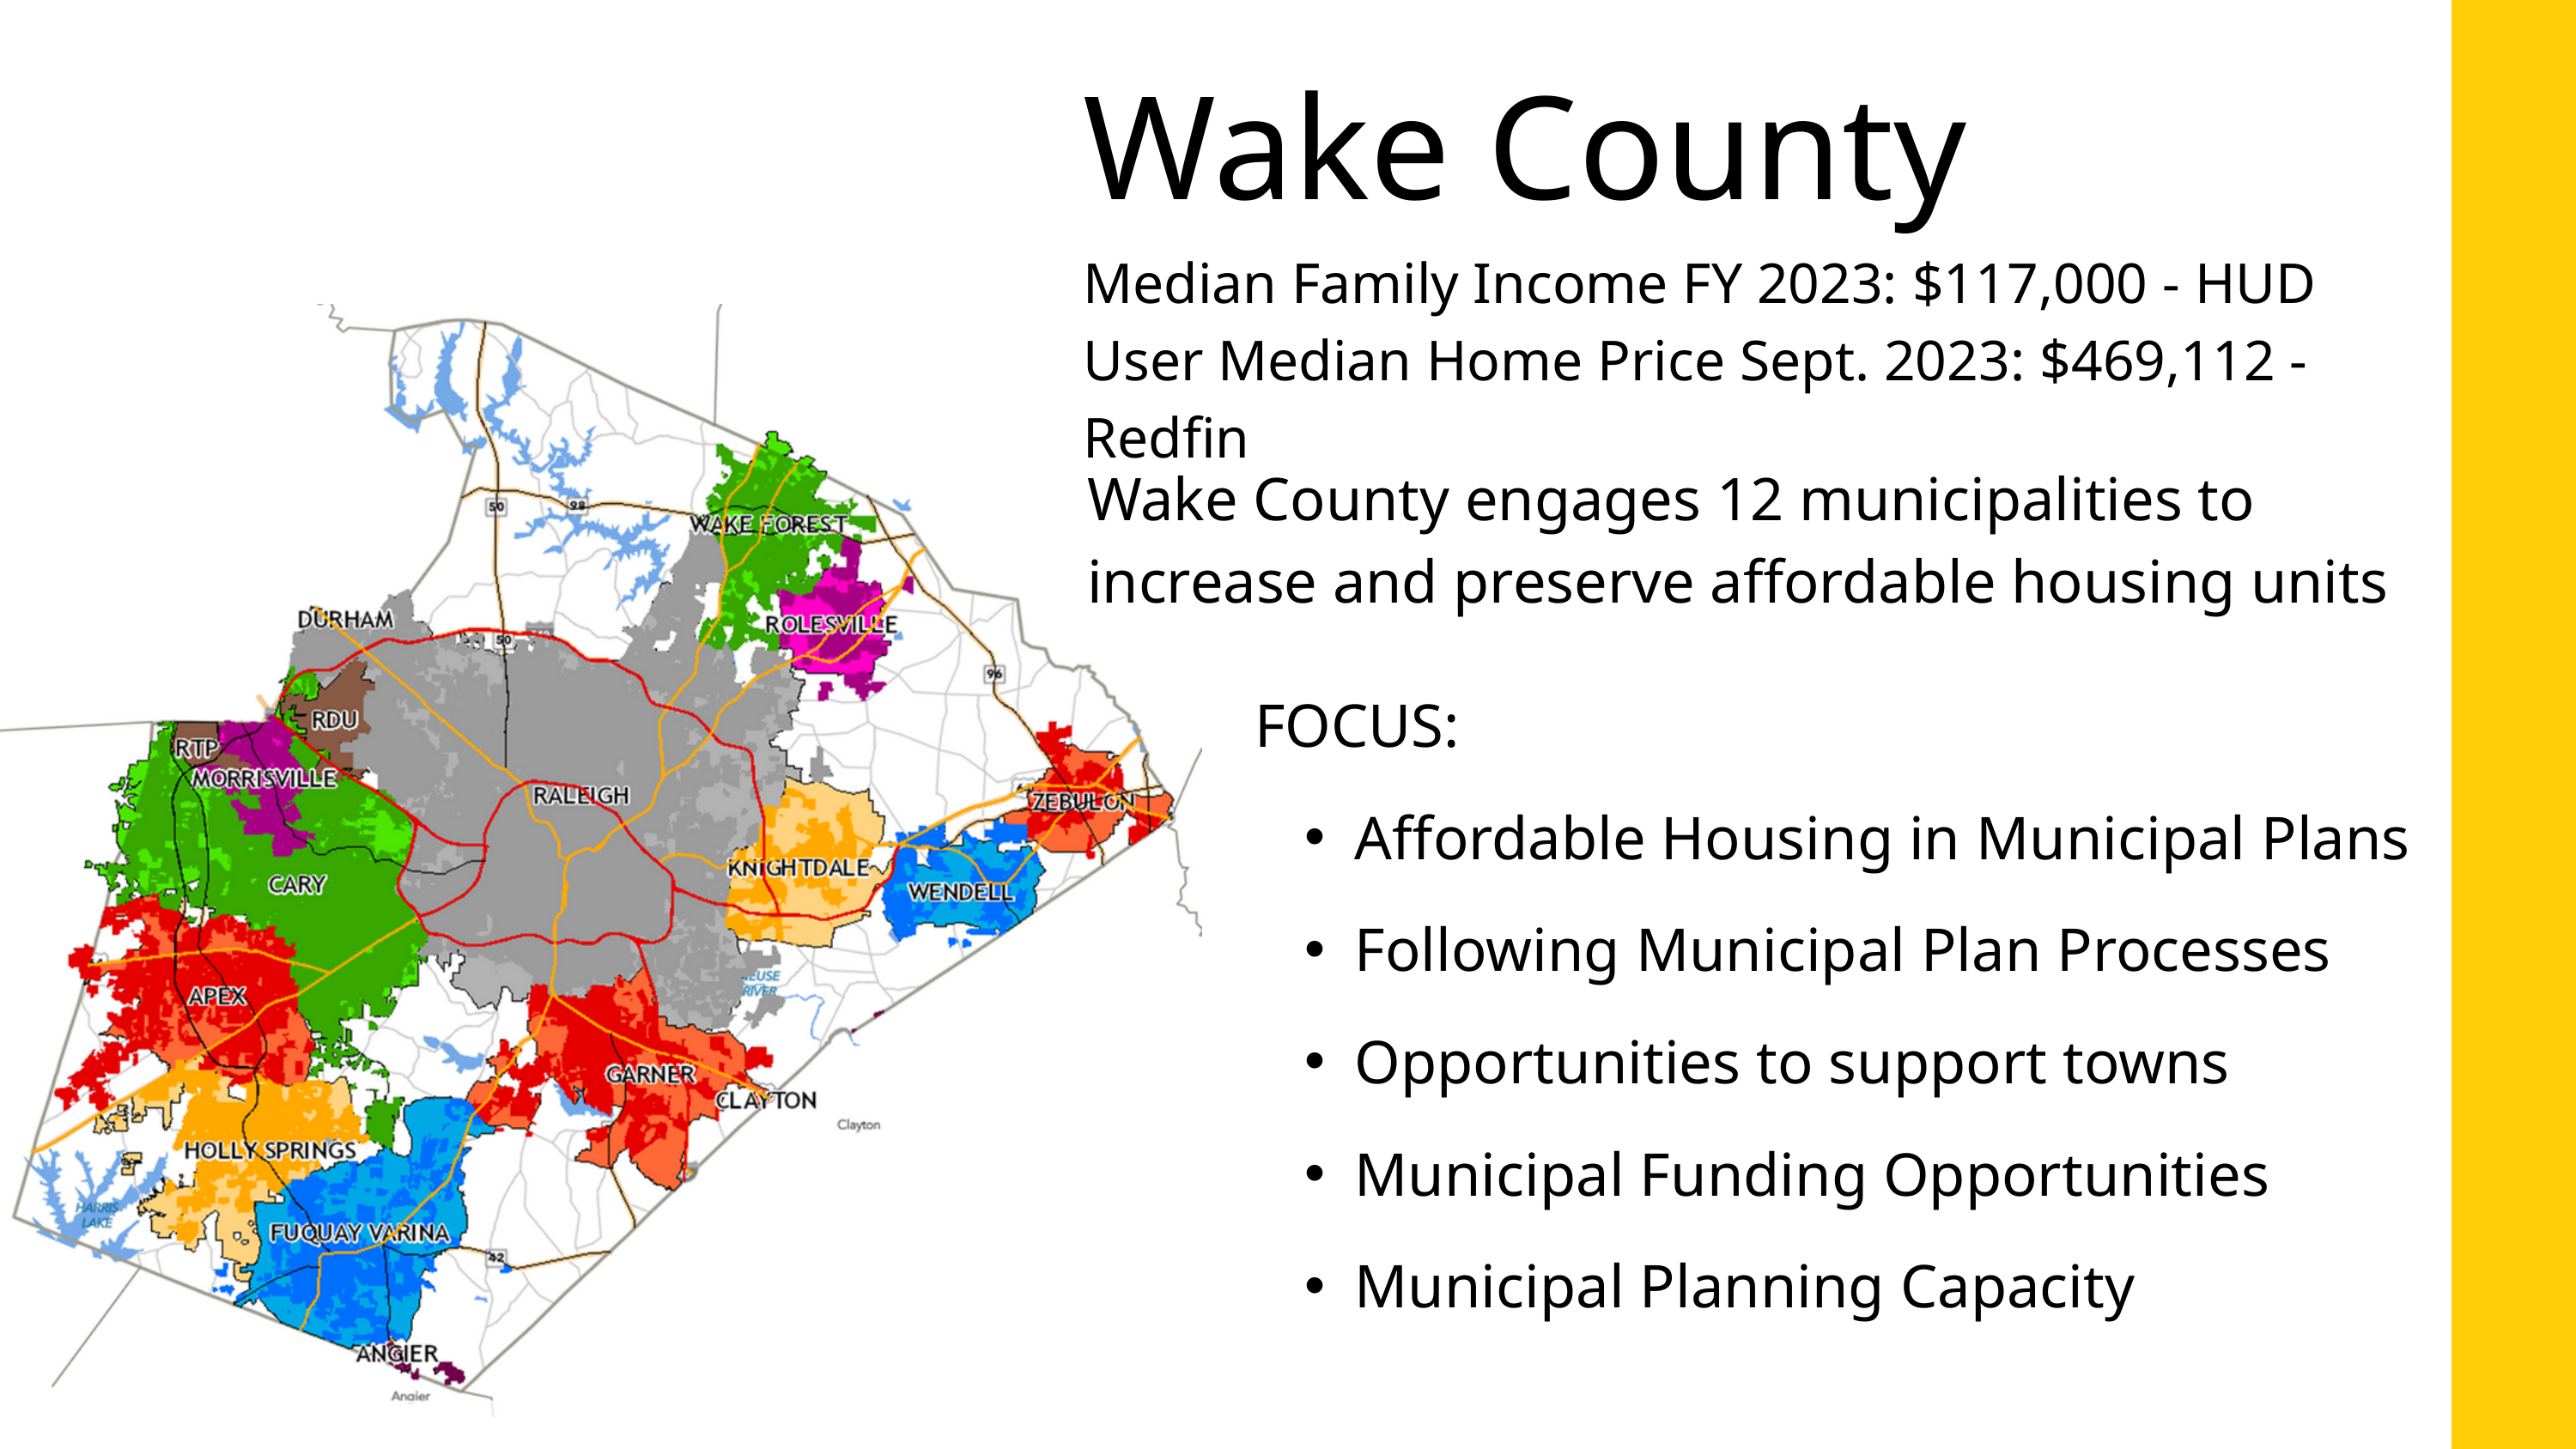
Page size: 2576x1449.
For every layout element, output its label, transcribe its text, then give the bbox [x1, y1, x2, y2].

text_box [2451, 0, 2576, 1449]
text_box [0, 303, 1203, 1418]
text_box Median Family Income FY 2023: $117,000 - HUD User Median Home Price Sept. 2023: $469,112 - Redfin [1083, 237, 2419, 547]
text_box Wake County [1083, 85, 2227, 229]
text_box FOCUS: Affordable Housing in Municipal Plans Following Municipal Plan Processes Opportunities to support towns Municipal Funding Opportunities Municipal Planning Capacity [1255, 646, 2445, 1433]
text_box Wake County engages 12 municipalities to increase and preserve affordable housing units [1205, 450, 2422, 615]
